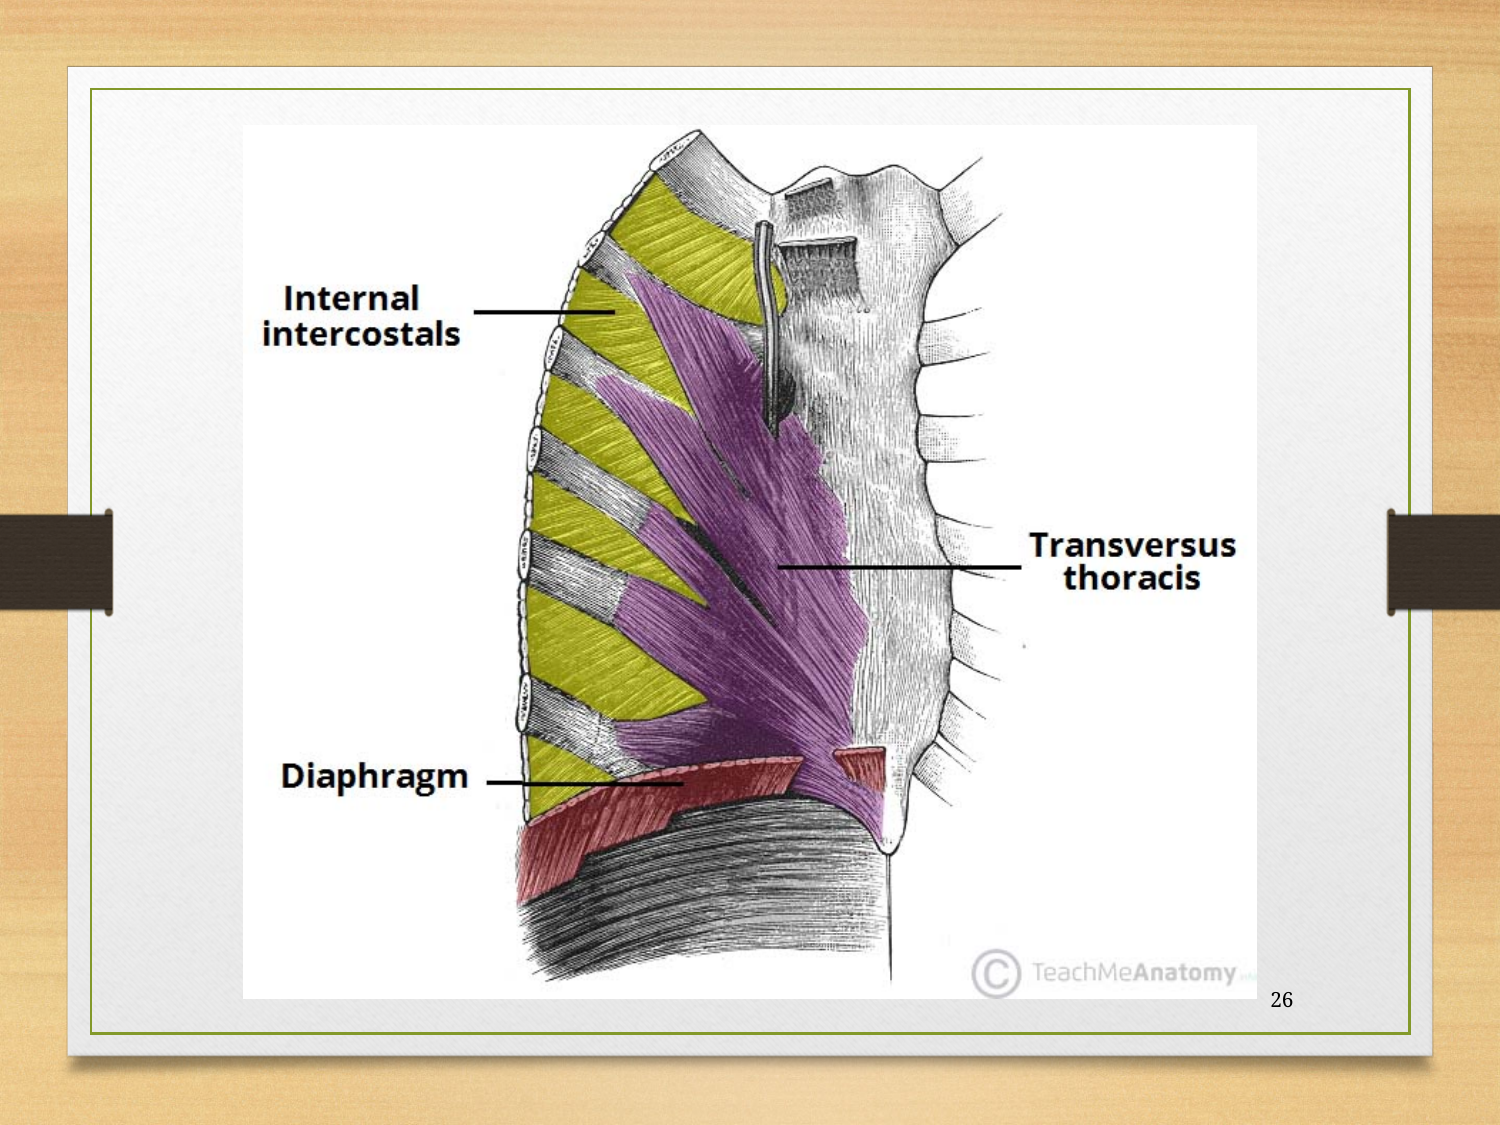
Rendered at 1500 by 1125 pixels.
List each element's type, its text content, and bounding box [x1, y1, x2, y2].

picture [0, 0, 1500, 1125]
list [243, 125, 1257, 1000]
slide_number 26 [1243, 977, 1309, 1024]
